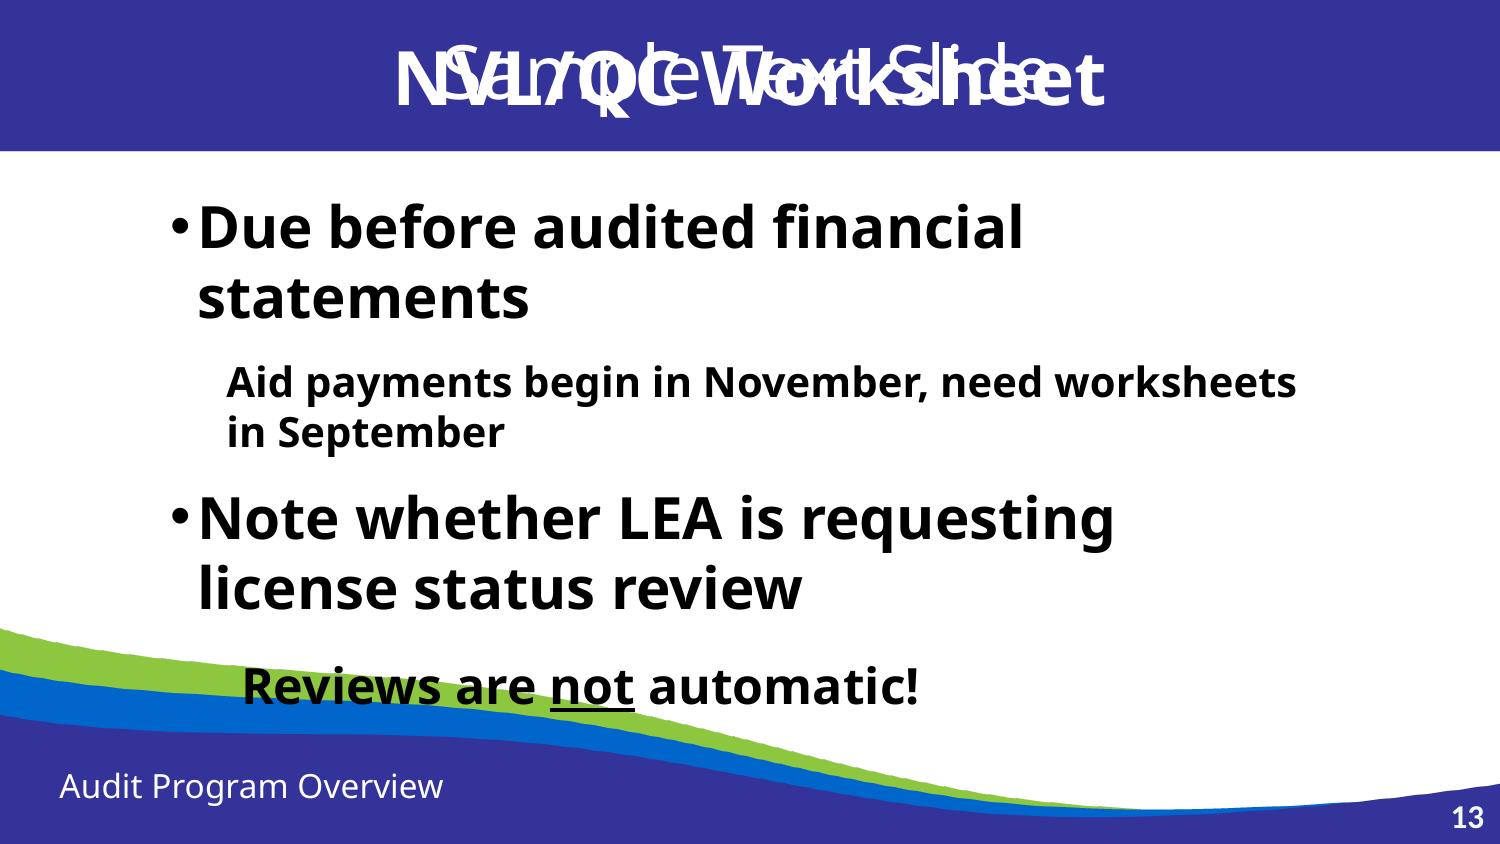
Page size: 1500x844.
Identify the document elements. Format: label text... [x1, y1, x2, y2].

text_box Audit Program Overview [44, 757, 459, 813]
text_box 13 [1435, 788, 1500, 843]
list NVL/QC Worksheet [0, 0, 1500, 152]
text_box Due before audited financial statements Aid payments begin in November, need worksheets in September Note whether LEA is requesting license status review Reviews are not automatic! [155, 183, 1345, 689]
picture [0, 608, 1500, 844]
